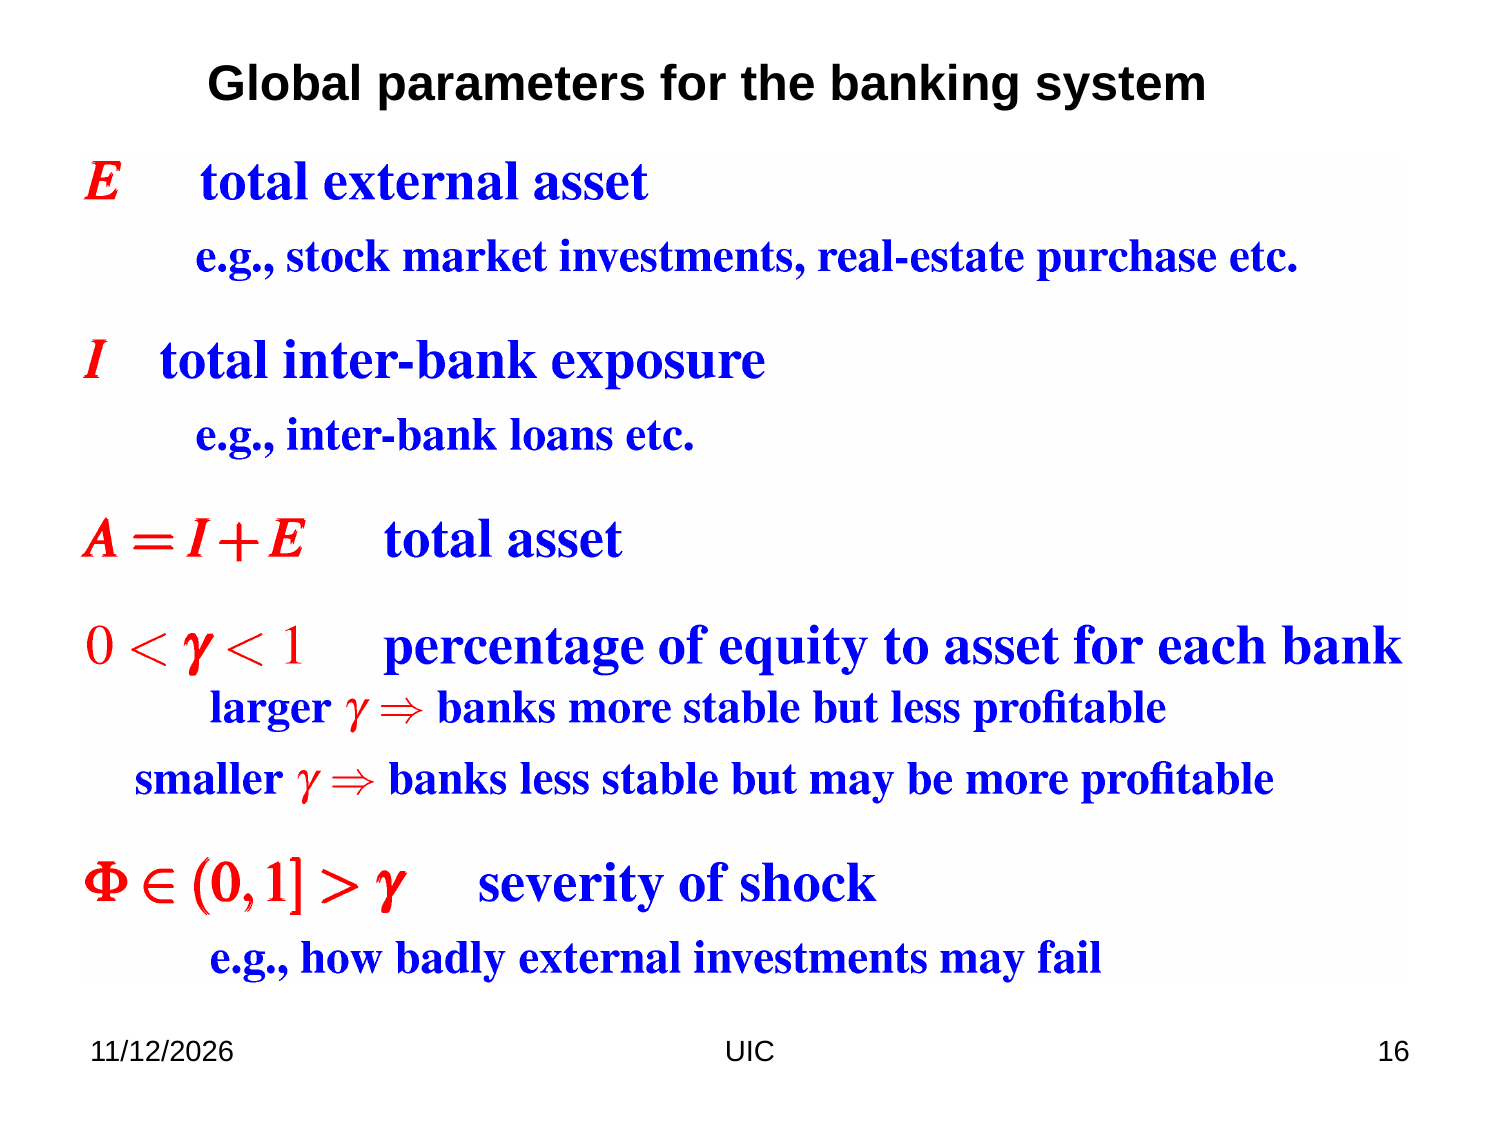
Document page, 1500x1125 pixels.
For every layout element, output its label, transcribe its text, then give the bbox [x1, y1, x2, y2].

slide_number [74, 1024, 426, 1103]
footer UIC [512, 1024, 988, 1103]
text_box Global parameters for the banking system [192, 42, 1223, 118]
picture [79, 158, 1406, 985]
slide_number 16 [1074, 1024, 1426, 1103]
